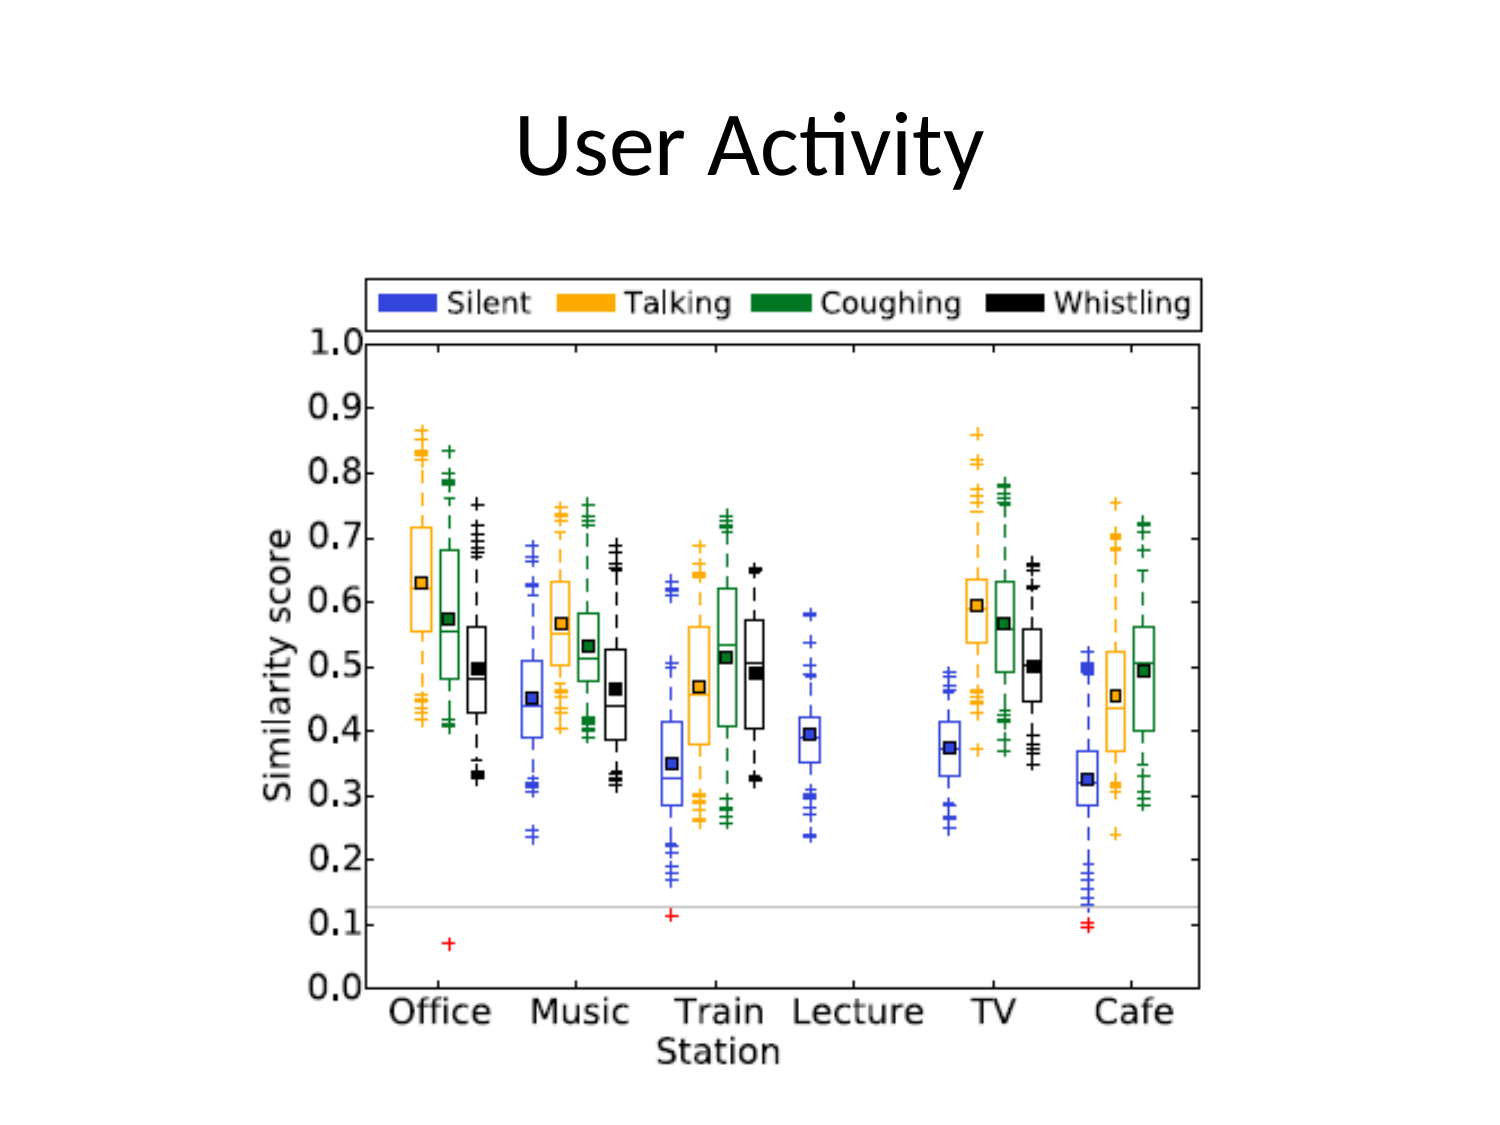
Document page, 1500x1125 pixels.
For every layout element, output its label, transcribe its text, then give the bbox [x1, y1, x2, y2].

picture [229, 246, 1229, 1085]
title User Activity [75, 45, 1425, 233]
